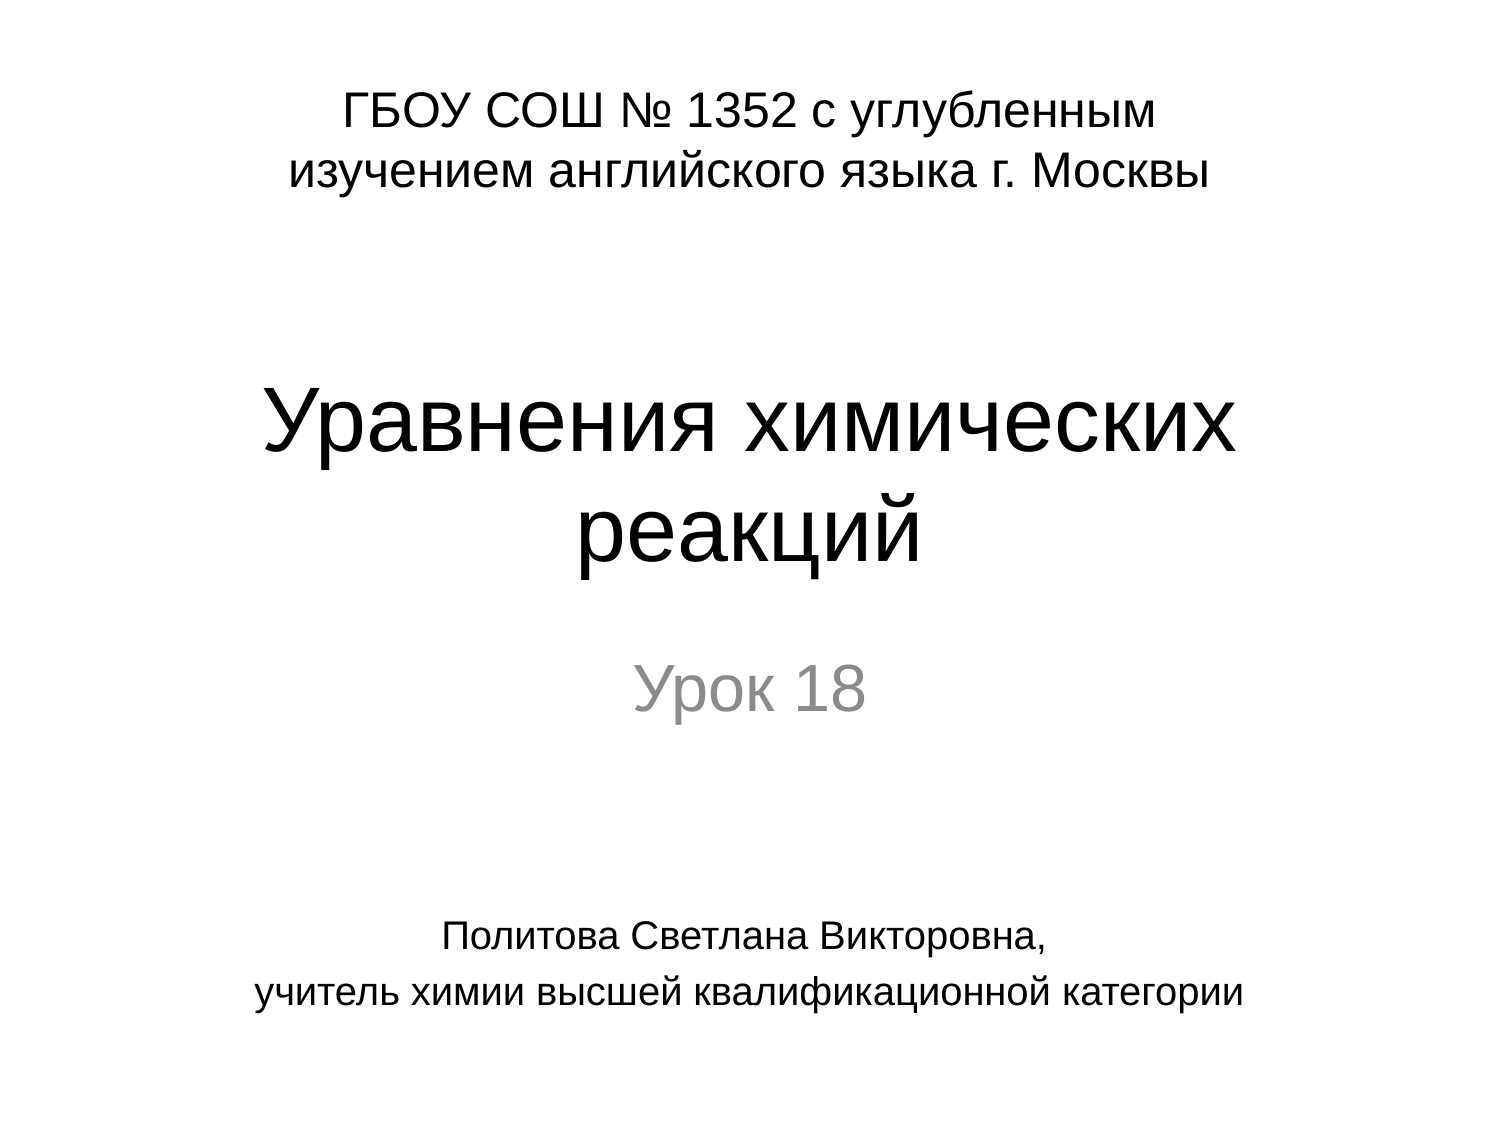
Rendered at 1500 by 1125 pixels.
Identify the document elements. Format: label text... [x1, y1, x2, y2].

subtitle Урок 18 [225, 637, 1275, 797]
text_box Политова Светлана Викторовна, учитель химии высшей квалификационной категории [224, 902, 1275, 1054]
text_box ГБОУ СОШ № 1352 с углубленным изучением английского языка г. Москвы [224, 70, 1275, 222]
title Уравнения химических реакций [112, 349, 1388, 591]
